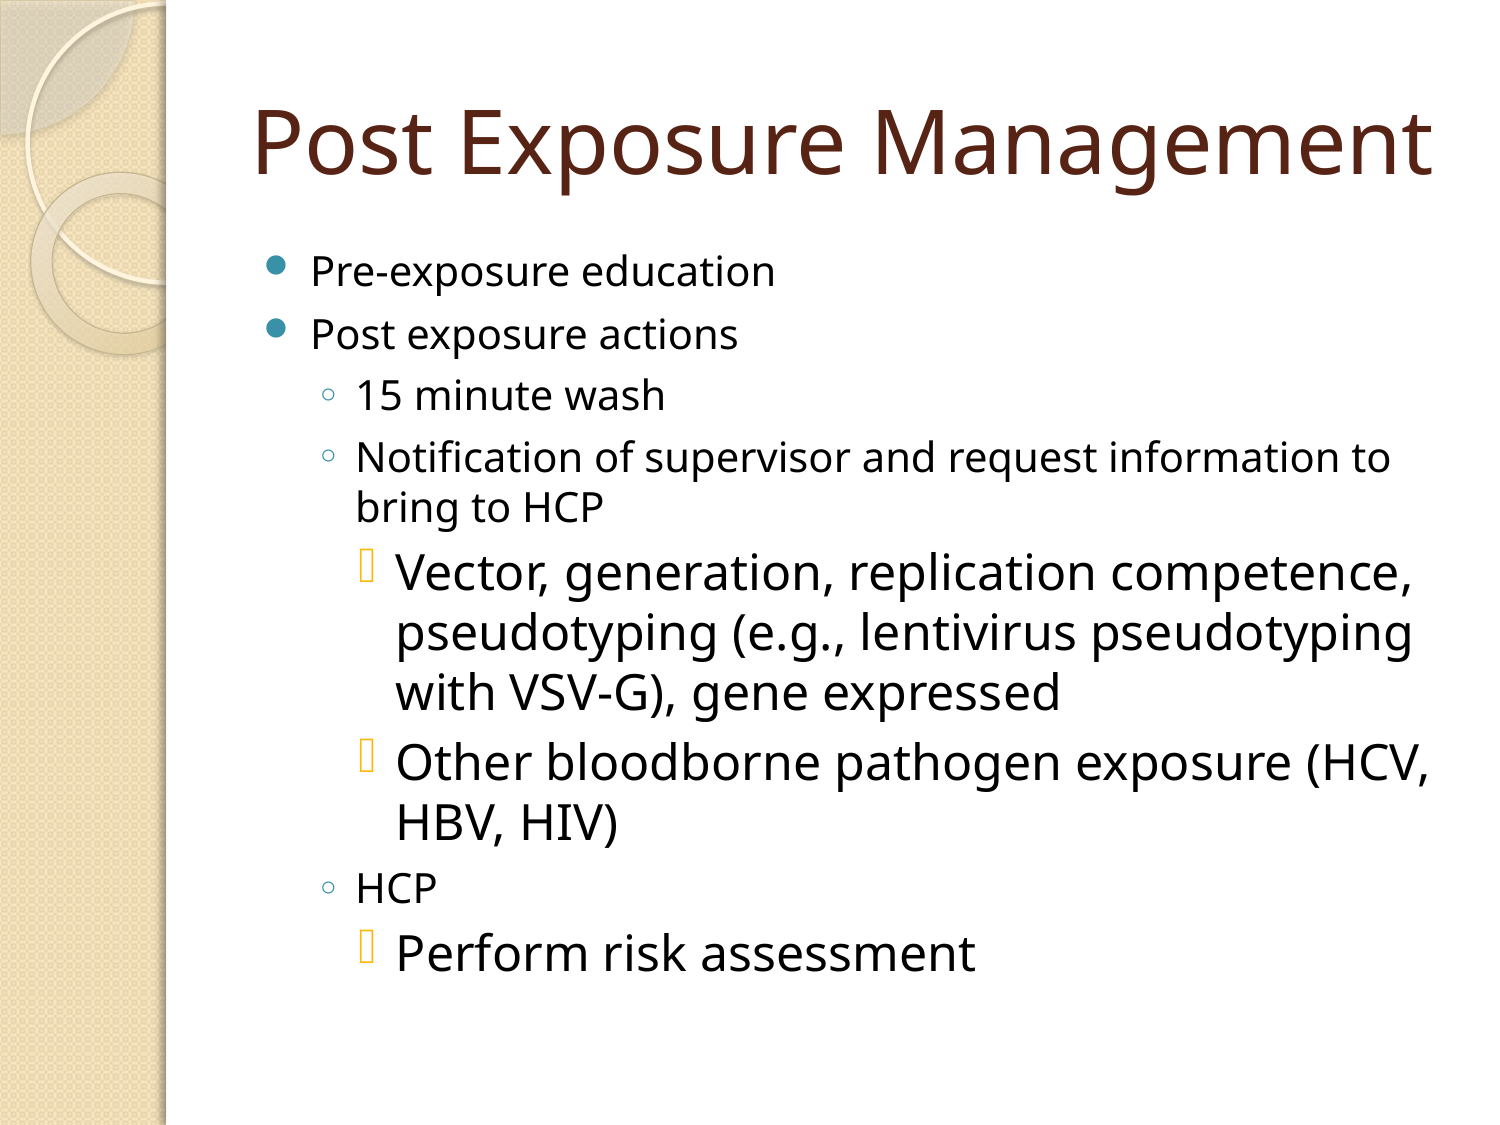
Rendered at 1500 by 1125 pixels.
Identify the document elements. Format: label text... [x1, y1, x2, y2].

list Pre-exposure education Post exposure actions 15 minute wash Notification of supervisor and request information to bring to HCP Vector, generation, replication competence, pseudotyping (e.g., lentivirus pseudotyping with VSV-G), gene expressed Other bloodborne pathogen exposure (HCV, HBV, HIV) HCP Perform risk assessment [235, 237, 1466, 1025]
title Post Exposure Management [235, 45, 1466, 233]
